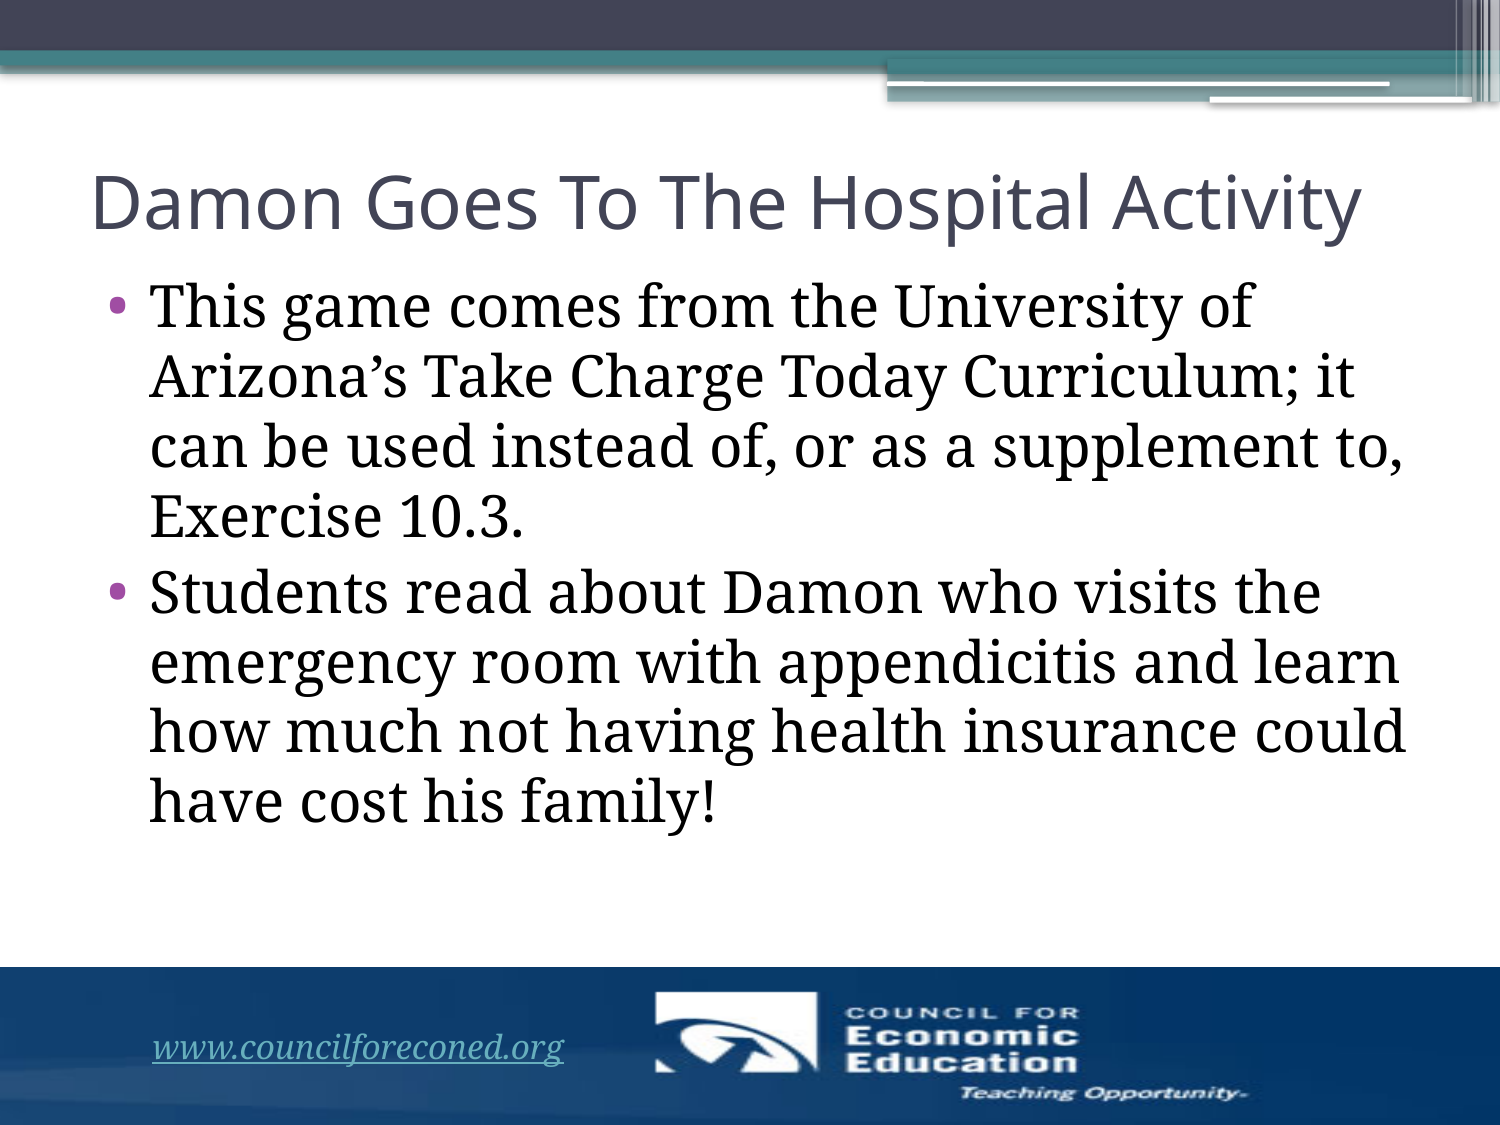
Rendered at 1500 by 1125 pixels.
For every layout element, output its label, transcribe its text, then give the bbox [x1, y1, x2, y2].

picture [0, 966, 1500, 1125]
list This game comes from the University of Arizona’s Take Charge Today Curriculum; it can be used instead of, or as a supplement to, Exercise 10.3. Students read about Damon who visits the emergency room with appendicitis and learn how much not having health insurance could have cost his family! [75, 261, 1425, 964]
title Damon Goes To The Hospital Activity [75, 112, 1425, 261]
